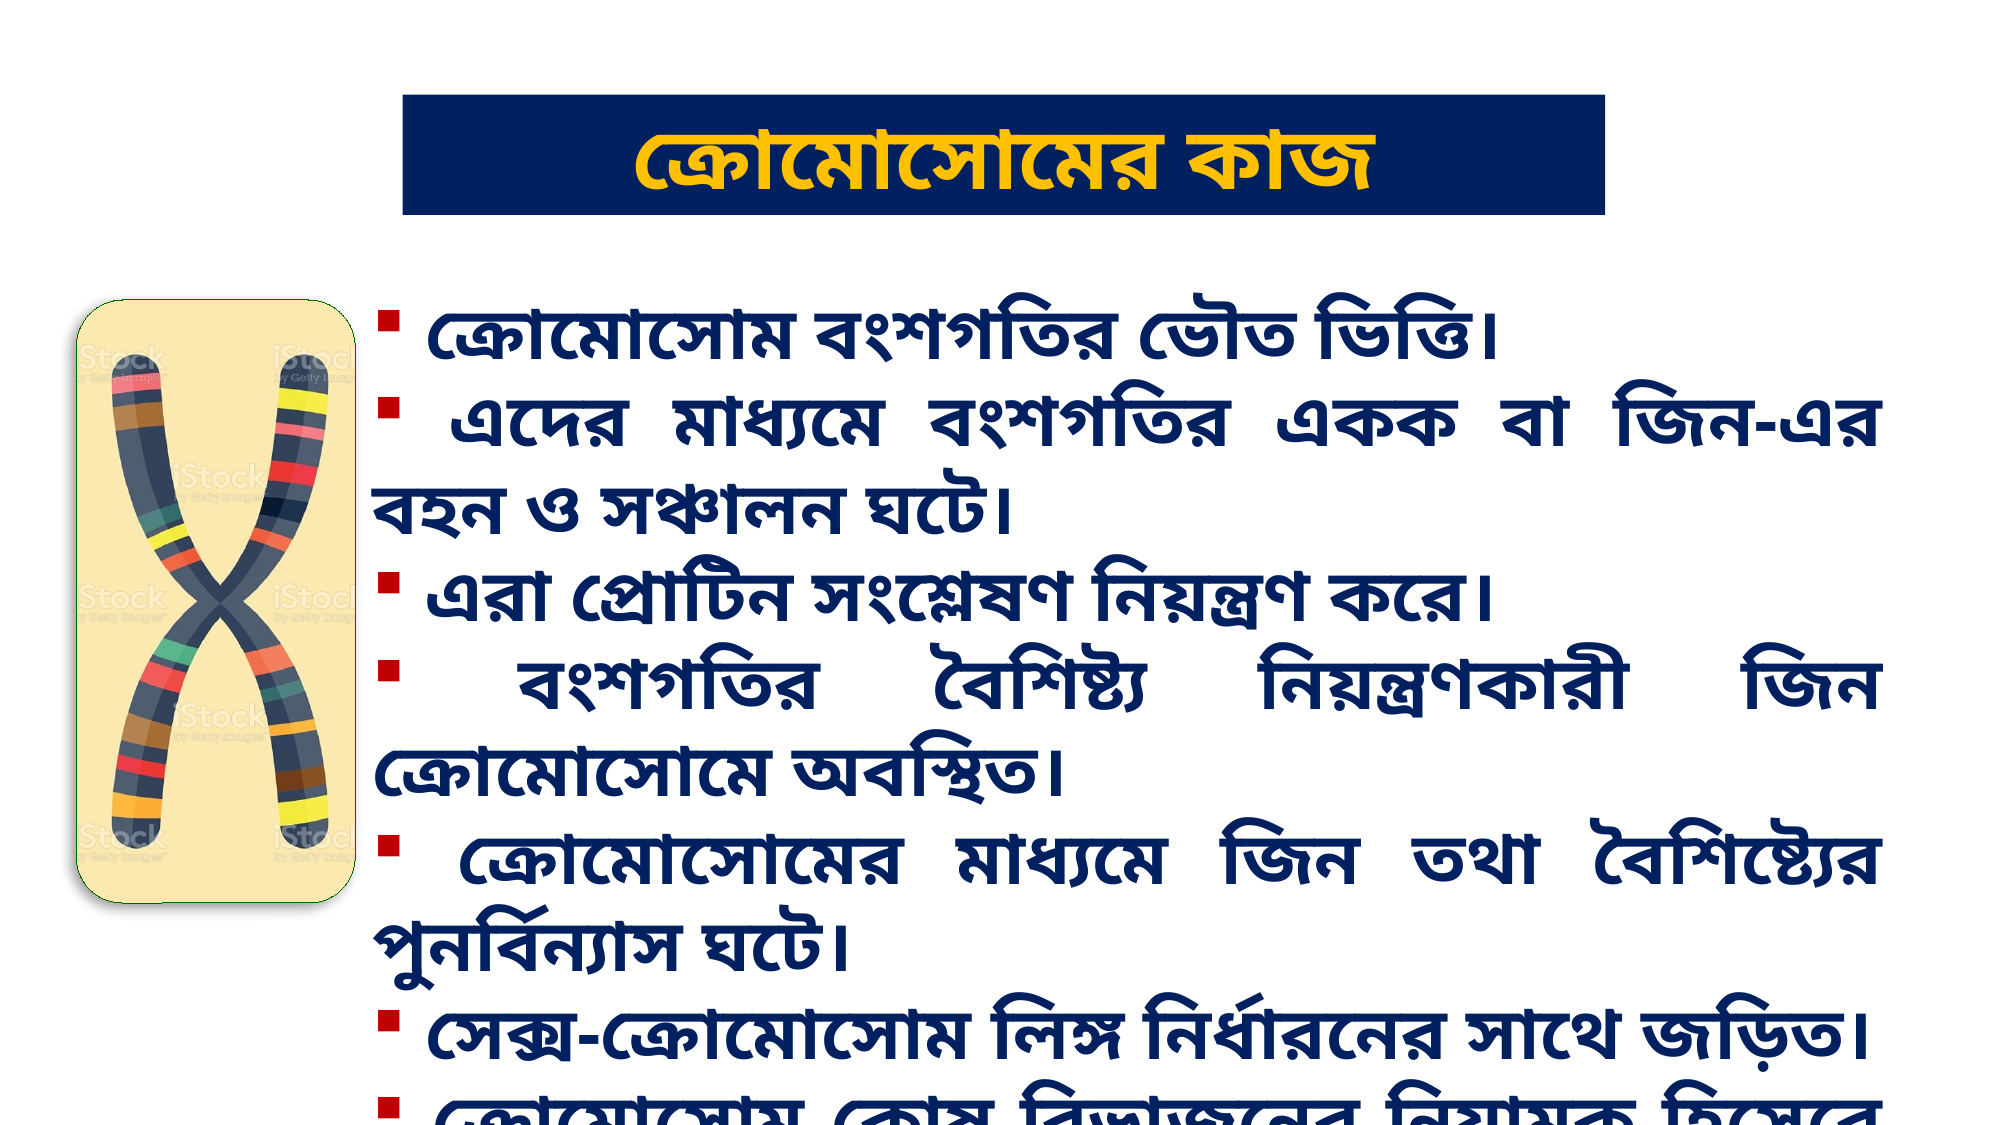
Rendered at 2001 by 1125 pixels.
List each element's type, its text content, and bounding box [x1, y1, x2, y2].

title ক্রোমোসোমের কাজ [402, 94, 1606, 215]
picture [75, 299, 356, 904]
text_box ক্রোমোসোম বংশগতির ভৌত ভিত্তি। এদের মাধ্যমে বংশগতির একক বা জিন-এর বহন ও সঞ্চালন ঘটে। এরা প্রোটিন সংশ্লেষণ নিয়ন্ত্রণ করে। বংশগতির বৈশিষ্ট্য নিয়ন্ত্রণকারী জিন ক্রোমোসোমে অবস্থিত। ক্রোমোসোমের মাধ্যমে জিন তথা বৈশিষ্ট্যের পুনর্বিন্যাস ঘটে। সেক্স-ক্রোমোসোম লিঙ্গ নির্ধারনের সাথে জড়িত। ক্রোমোসোম কোষ বিভাজনের নিয়ামক হিসেবে কাজ করে। [357, 278, 1898, 1125]
